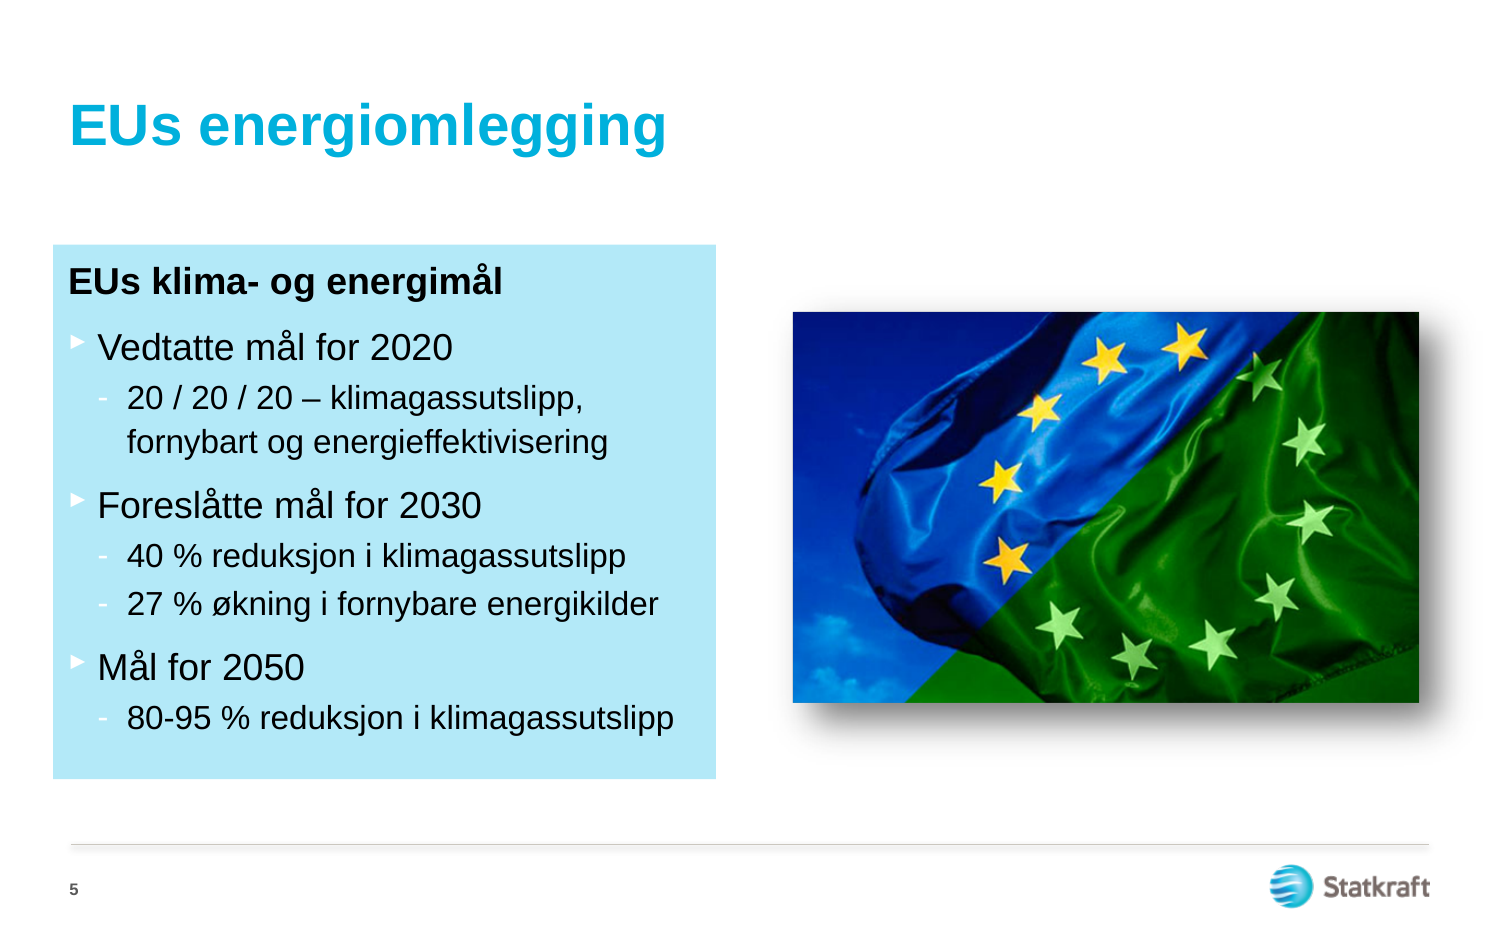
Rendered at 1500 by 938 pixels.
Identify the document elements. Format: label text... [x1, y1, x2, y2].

slide_number 5 [54, 863, 119, 914]
title EUs energiomlegging [54, 0, 1430, 166]
picture [1267, 862, 1430, 911]
picture [757, 277, 1491, 774]
list EUs klima- og energimål Vedtatte mål for 2020 20 / 20 / 20 – klimagassutslipp, fornybart og energieffektivisering Foreslåtte mål for 2030 40 % reduksjon i klimagassutslipp 27 % økning i fornybare energikilder Mål for 2050 80-95 % reduksjon i klimagassutslipp [53, 244, 716, 780]
